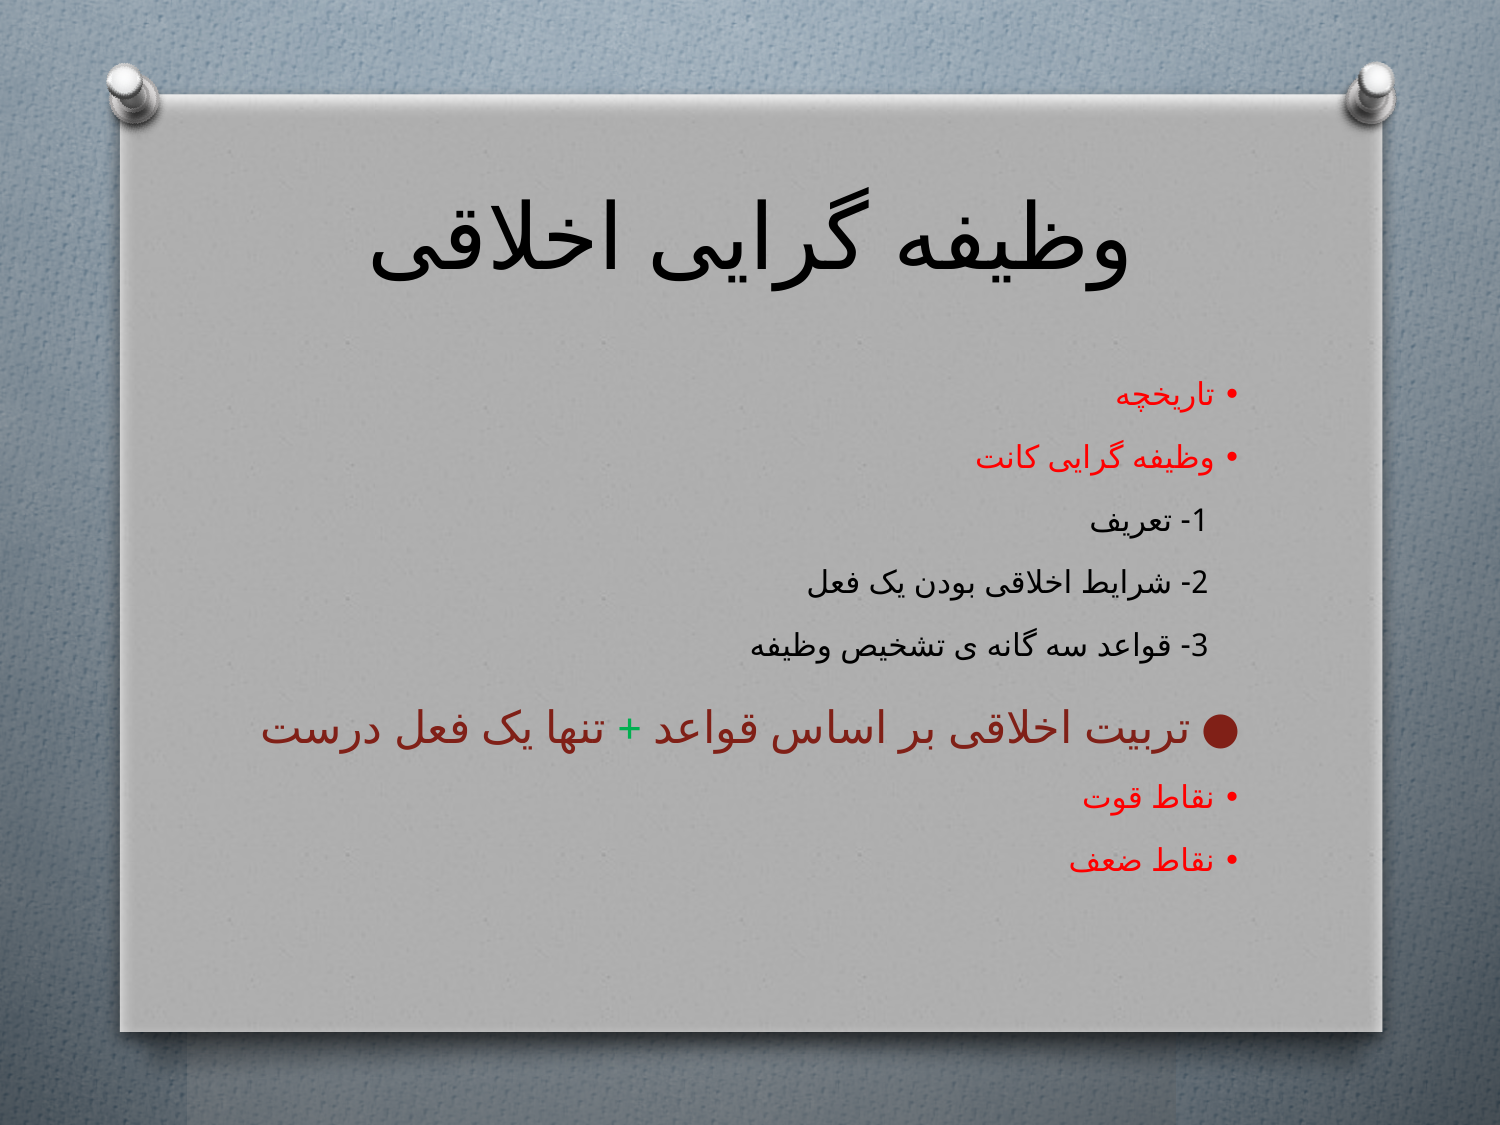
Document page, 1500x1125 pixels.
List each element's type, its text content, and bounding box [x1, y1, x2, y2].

list • تاریخچه • وظیفه گرایی کانت 1- تعریف 2- شرایط اخلاقی بودن یک فعل 3- قواعد سه گانه ی تشخیص وظیفه ● تربیت اخلاقی بر اساس قواعد + تنها یک فعل درست • نقاط قوت • نقاط ضعف [240, 347, 1257, 939]
picture [75, 29, 198, 153]
title وظیفه گرایی اخلاقی [179, 134, 1323, 332]
picture [1317, 35, 1439, 156]
